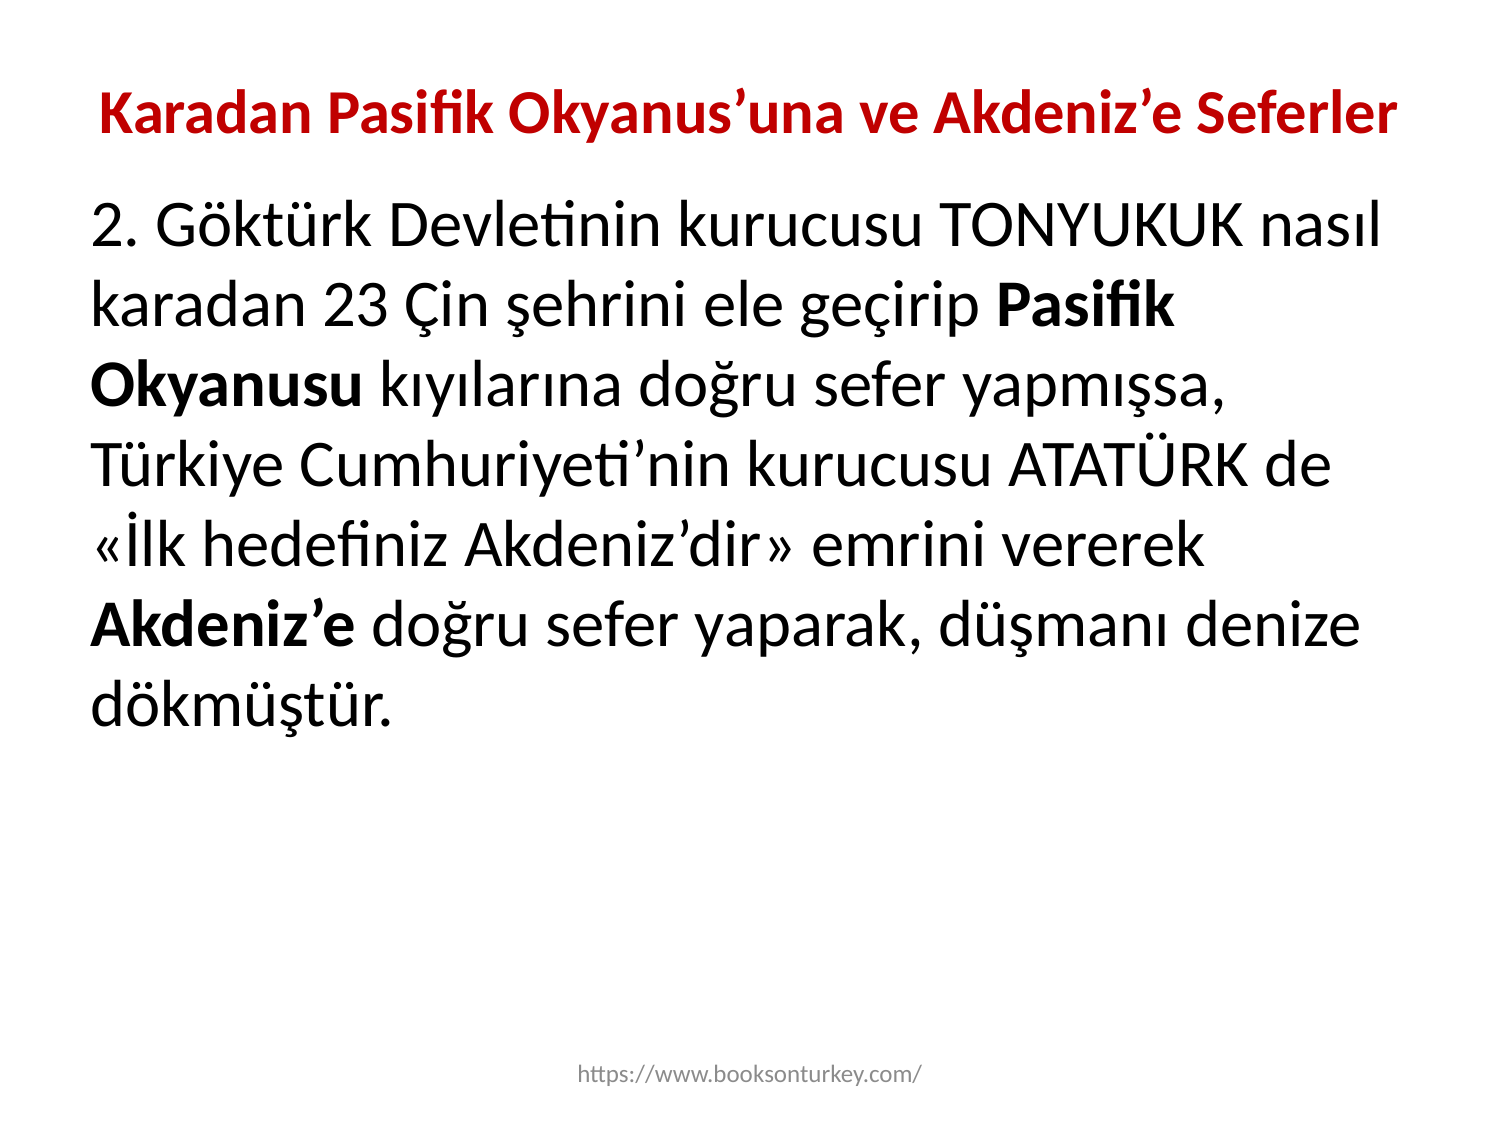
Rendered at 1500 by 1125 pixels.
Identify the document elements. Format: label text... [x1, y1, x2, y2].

title Karadan Pasifik Okyanus’una ve Akdeniz’e Seferler [75, 45, 1425, 172]
footer https://www.booksonturkey.com/ [512, 1042, 988, 1103]
list 2. Göktürk Devletinin kurucusu TONYUKUK nasıl karadan 23 Çin şehrini ele geçirip Pasifik Okyanusu kıyılarına doğru sefer yapmışsa, Türkiye Cumhuriyeti’nin kurucusu ATATÜRK de «İlk hedefiniz Akdeniz’dir» emrini vererek Akdeniz’e doğru sefer yaparak, düşmanı denize dökmüştür. [75, 172, 1425, 1005]
